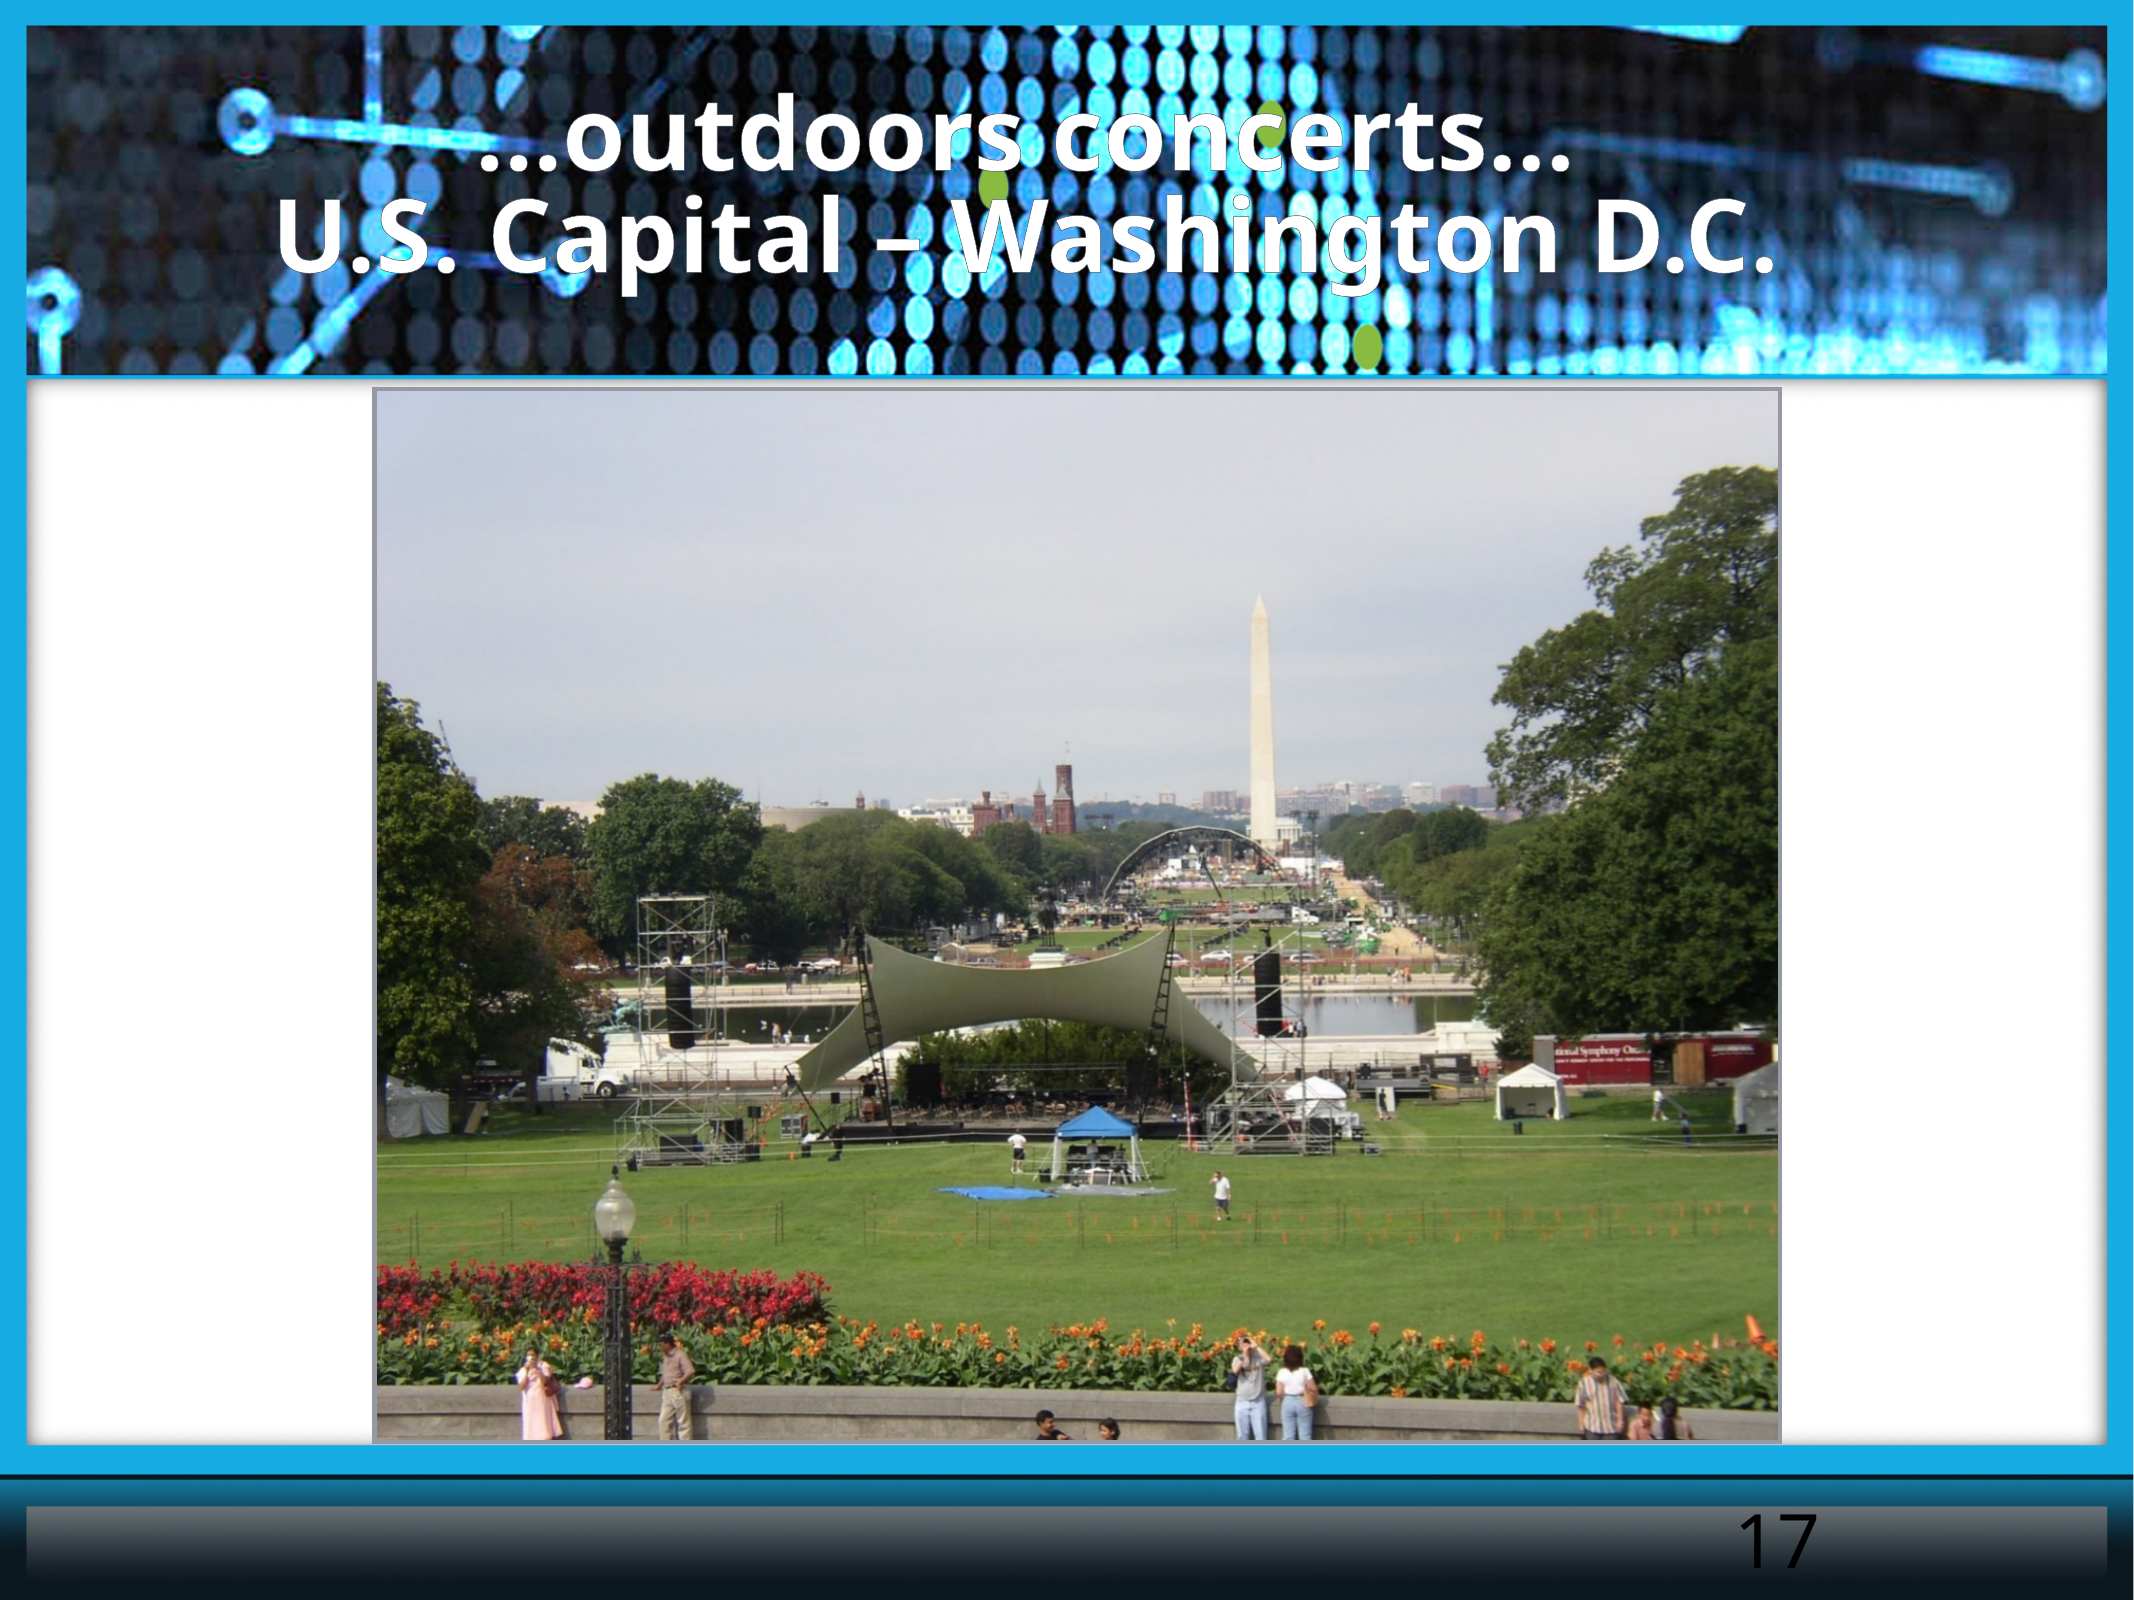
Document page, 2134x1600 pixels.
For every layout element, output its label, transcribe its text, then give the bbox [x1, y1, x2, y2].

slide_number 17 [1528, 1482, 2027, 1569]
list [376, 390, 1778, 1441]
picture [0, 0, 2134, 1600]
title …outdoors concerts… U.S. Capital – Washington D.C. [187, 88, 1863, 298]
